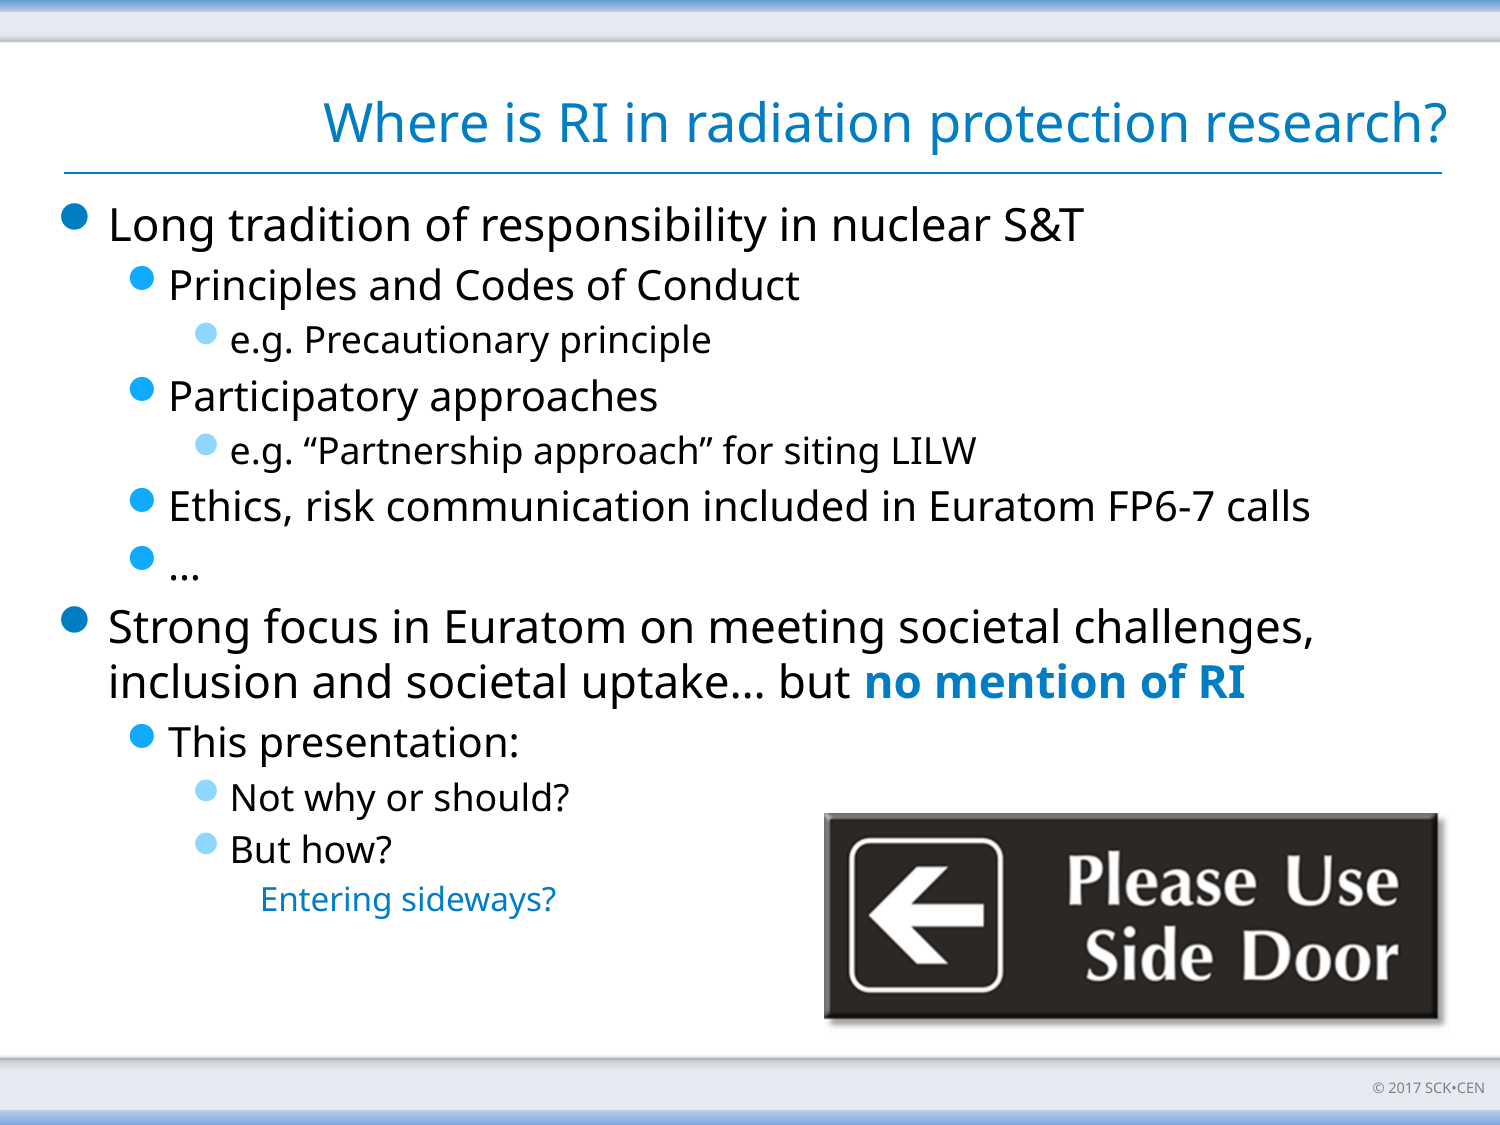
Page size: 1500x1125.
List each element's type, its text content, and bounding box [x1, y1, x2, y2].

list Long tradition of responsibility in nuclear S&T Principles and Codes of Conduct e.g. Precautionary principle Participatory approaches e.g. “Partnership approach” for siting LILW Ethics, risk communication included in Euratom FP6-7 calls … Strong focus in Euratom on meeting societal challenges, inclusion and societal uptake… but no mention of RI This presentation: Not why or should? But how? Entering sideways? [43, 188, 1450, 1024]
title Where is RI in radiation protection research? [47, 76, 1455, 159]
picture [824, 813, 1451, 1034]
picture [0, 0, 1500, 43]
picture [0, 1055, 1500, 1125]
